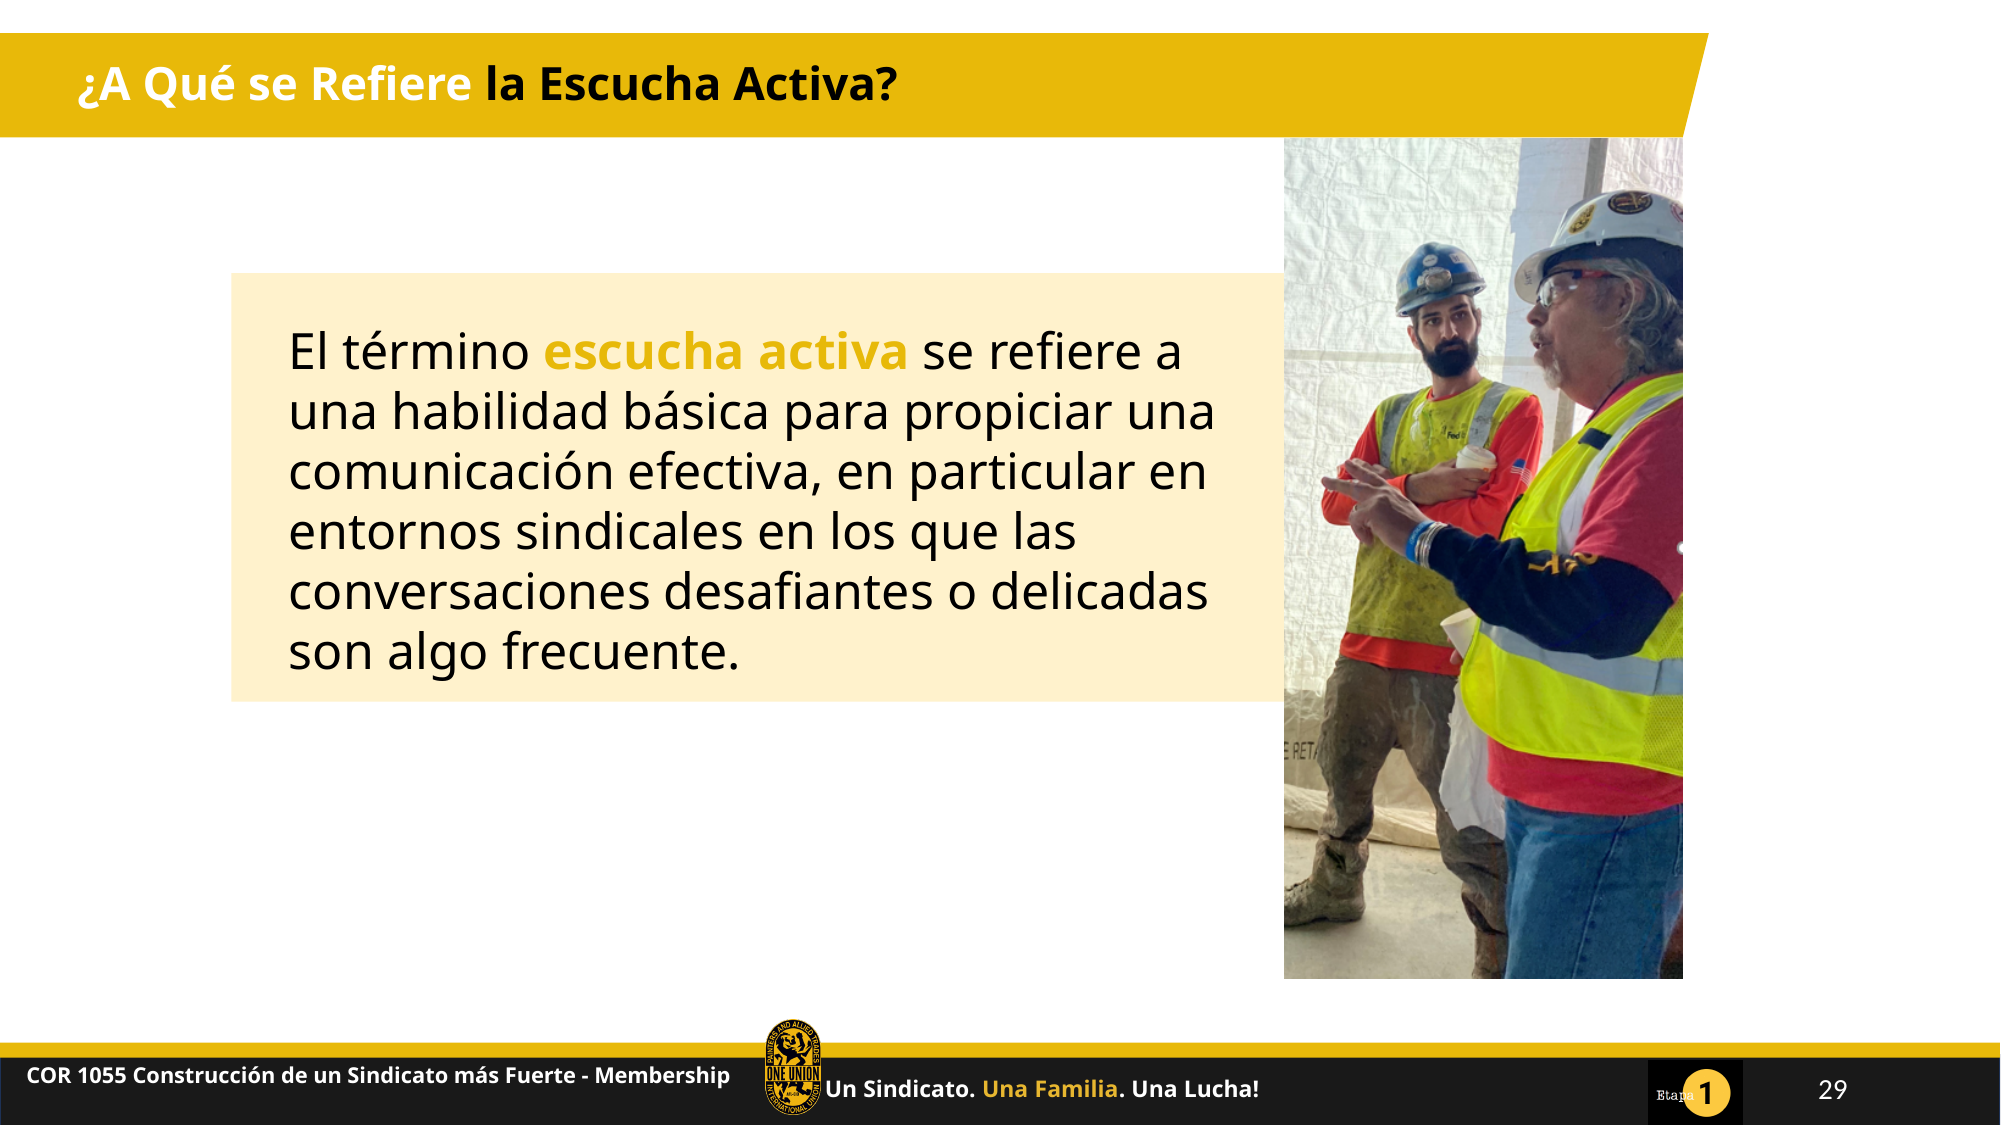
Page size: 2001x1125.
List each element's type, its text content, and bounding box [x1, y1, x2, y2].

text_box COR 1055 Construcción de un Sindicato más Fuerte - Membership [11, 1071, 782, 1125]
picture [765, 1019, 821, 1115]
title ¿A Qué se Refiere la Escucha Activa? [62, 0, 1788, 195]
text_box [230, 272, 1284, 703]
picture [1648, 1060, 1743, 1125]
picture [1284, 138, 1683, 979]
text_box El término escucha activa se refiere a una habilidad básica para propiciar una comunicación efectiva, en particular en entornos sindicales en los que las conversaciones desafiantes o delicadas son algo frecuente. [274, 312, 1284, 687]
